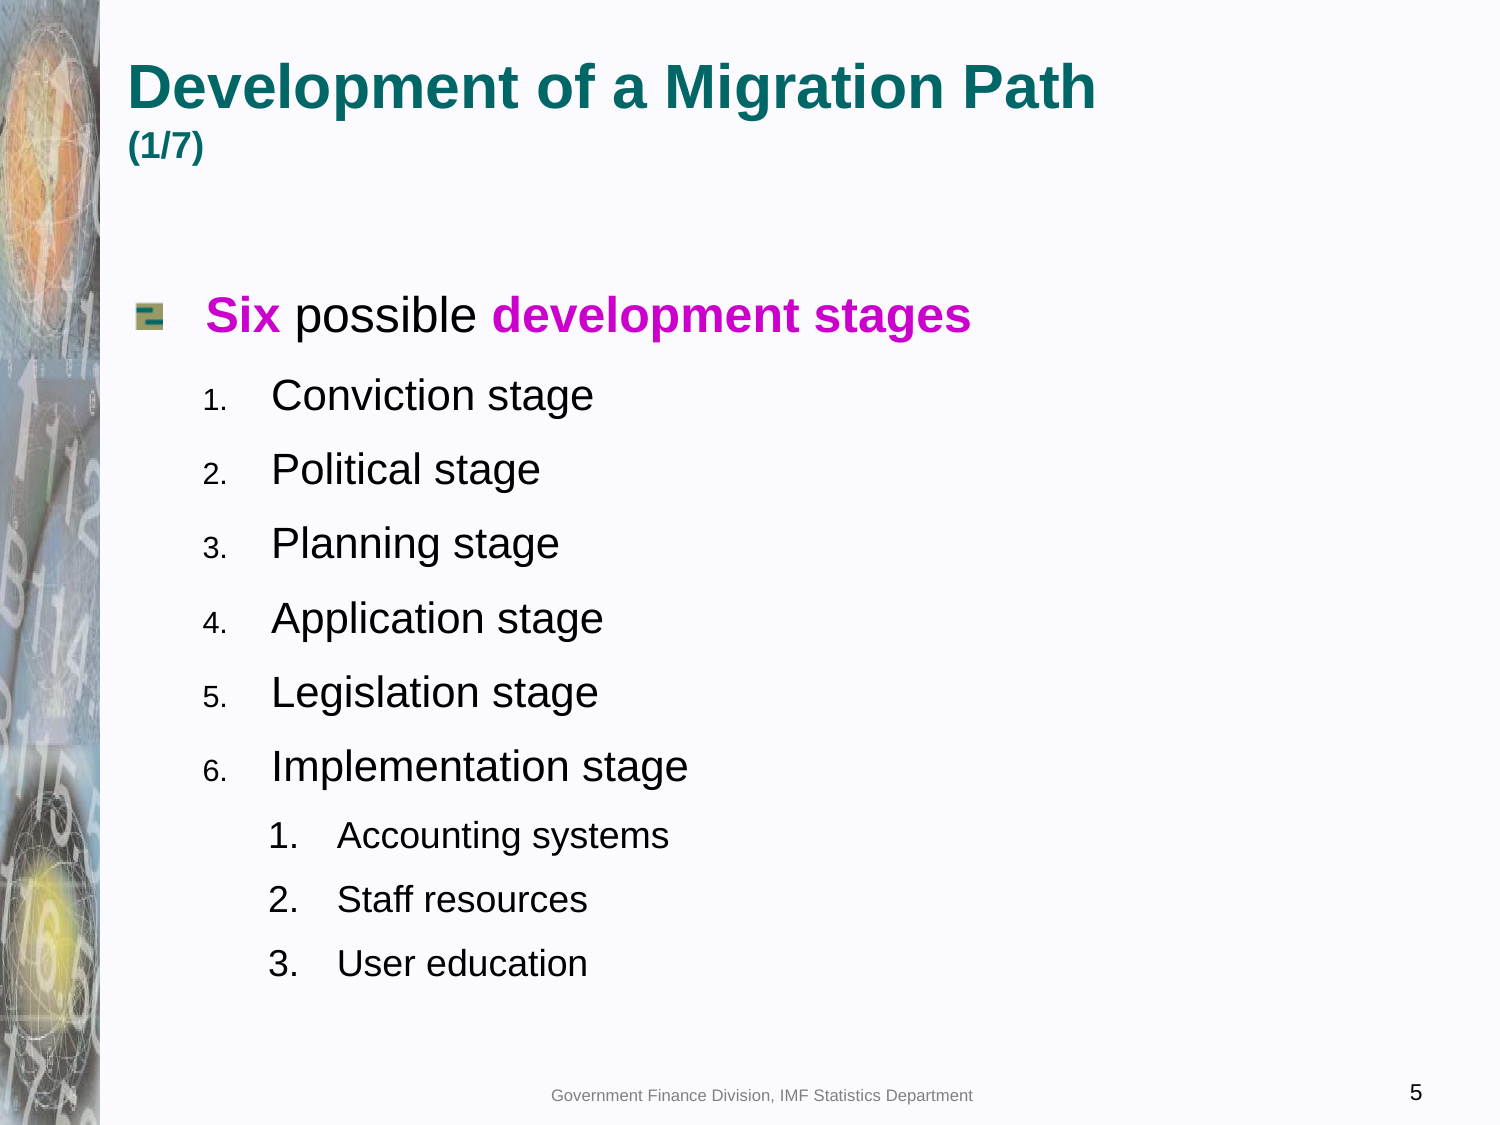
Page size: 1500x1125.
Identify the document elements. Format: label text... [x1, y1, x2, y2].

title Development of a Migration Path (1/7) [112, 24, 1463, 188]
footer Government Finance Division, IMF Statistics Department [449, 1037, 1074, 1113]
slide_number 5 [1074, 1037, 1438, 1113]
list Six possible development stages Conviction stage Political stage Planning stage Application stage Legislation stage Implementation stage Accounting systems Staff resources User education [112, 274, 1463, 1014]
picture [127, 294, 163, 330]
